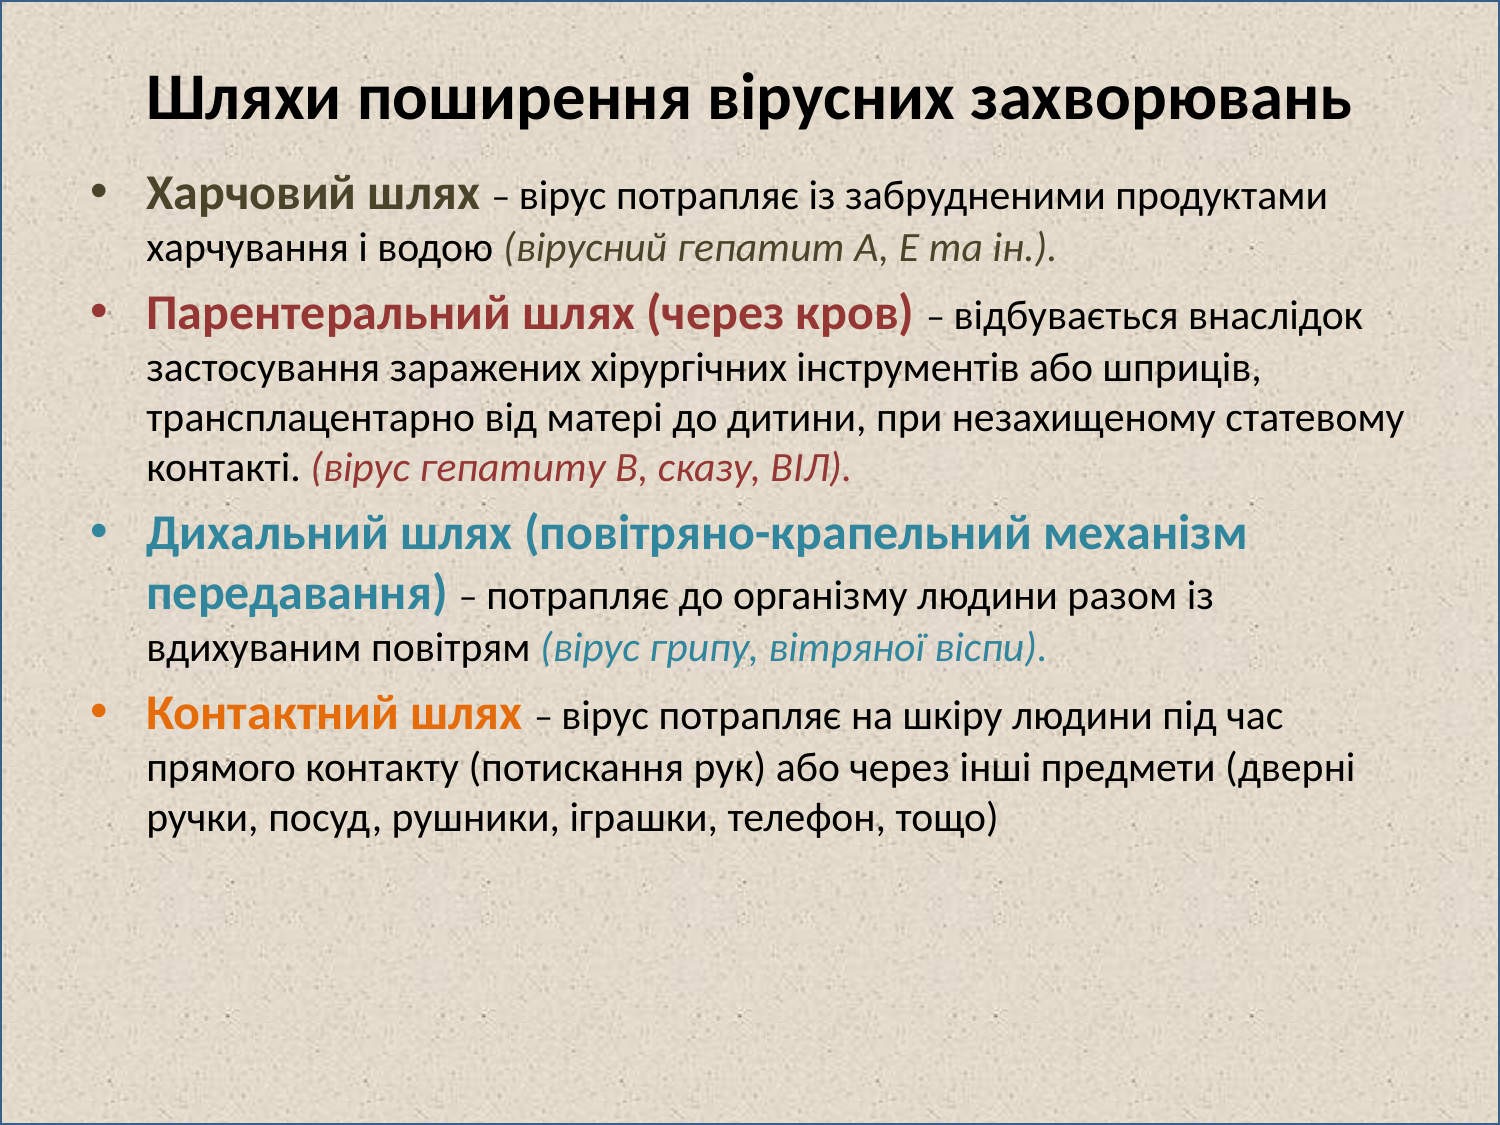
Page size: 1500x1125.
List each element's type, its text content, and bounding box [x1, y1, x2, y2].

text_box [0, 0, 1500, 1125]
list Харчовий шлях – вірус потрапляє із забрудненими продуктами харчування і водою (вірусний гепатит А, Е та ін.). Парентеральний шлях (через кров) – відбувається внаслідок застосування заражених хірургічних інструментів або шприців, трансплацентарно від матері до дитини, при незахищеному статевому контакті. (вірус гепатиту В, сказу, ВІЛ). Дихальний шлях (повітряно-крапельний механізм передавання) – потрапляє до організму людини разом із вдихуваним повітрям (вірус грипу, вітряної віспи). Контактний шлях – вірус потрапляє на шкіру людини під час прямого контакту (потискання рук) або через інші предмети (дверні ручки, посуд, рушники, іграшки, телефон, тощо) [75, 152, 1425, 1005]
title Шляхи поширення вірусних захворювань [75, 45, 1425, 141]
